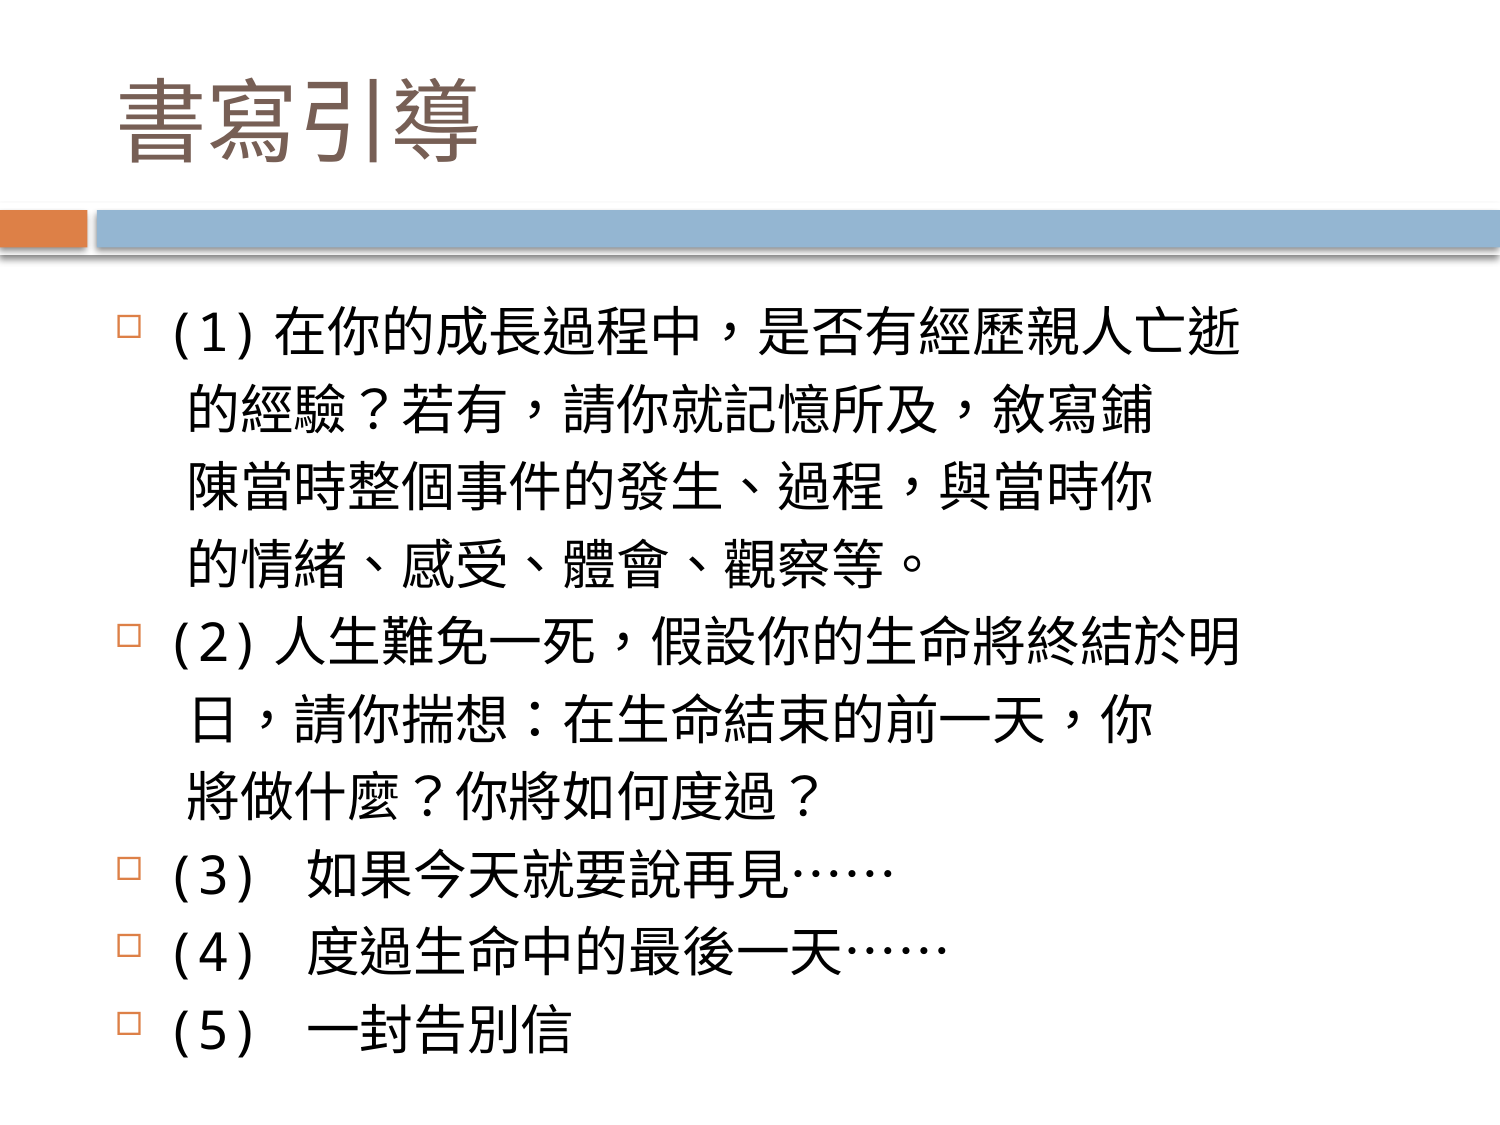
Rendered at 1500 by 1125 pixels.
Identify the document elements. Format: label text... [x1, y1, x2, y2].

title 書寫引導 [100, 37, 1438, 200]
list (1)在你的成長過程中，是否有經歷親人亡逝 的經驗？若有，請你就記憶所及，敘寫鋪 陳當時整個事件的發生、過程，與當時你 的情緒、感受、體會、觀察等。 (2)人生難免一死，假設你的生命將終結於明 日，請你揣想：在生命結束的前一天，你 將做什麼？你將如何度過？ (3) 如果今天就要說再見⋯⋯ (4) 度過生命中的最後一天⋯⋯ (5) 一封告別信 [100, 290, 1447, 1076]
